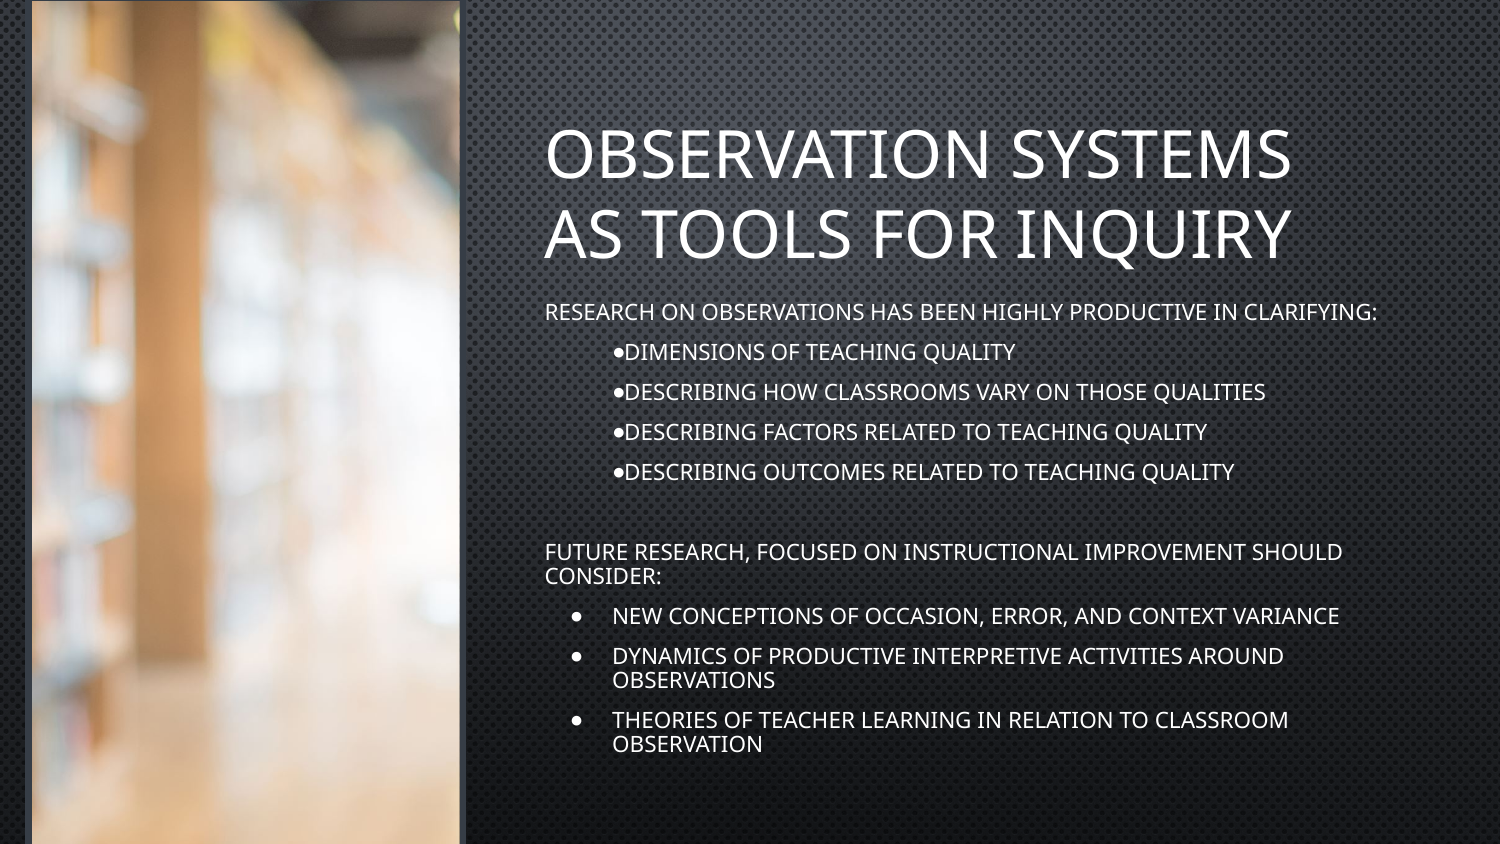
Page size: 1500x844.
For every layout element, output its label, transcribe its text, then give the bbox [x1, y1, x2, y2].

title Observation Systems as Tools for Inquiry [529, 75, 1360, 293]
picture [31, 1, 461, 844]
list Research on observations has been highly productive in clarifying: dimensions of teaching quality describing how classrooms vary on those qualities describing factors related to teaching quality describing outcomes related to teaching quality Future research, focused on instructional improvement should consider: new conceptions of occasion, error, and context variance dynamics of productive interpretive activities around observations theories of teacher learning in relation to classroom observation [529, 293, 1397, 799]
